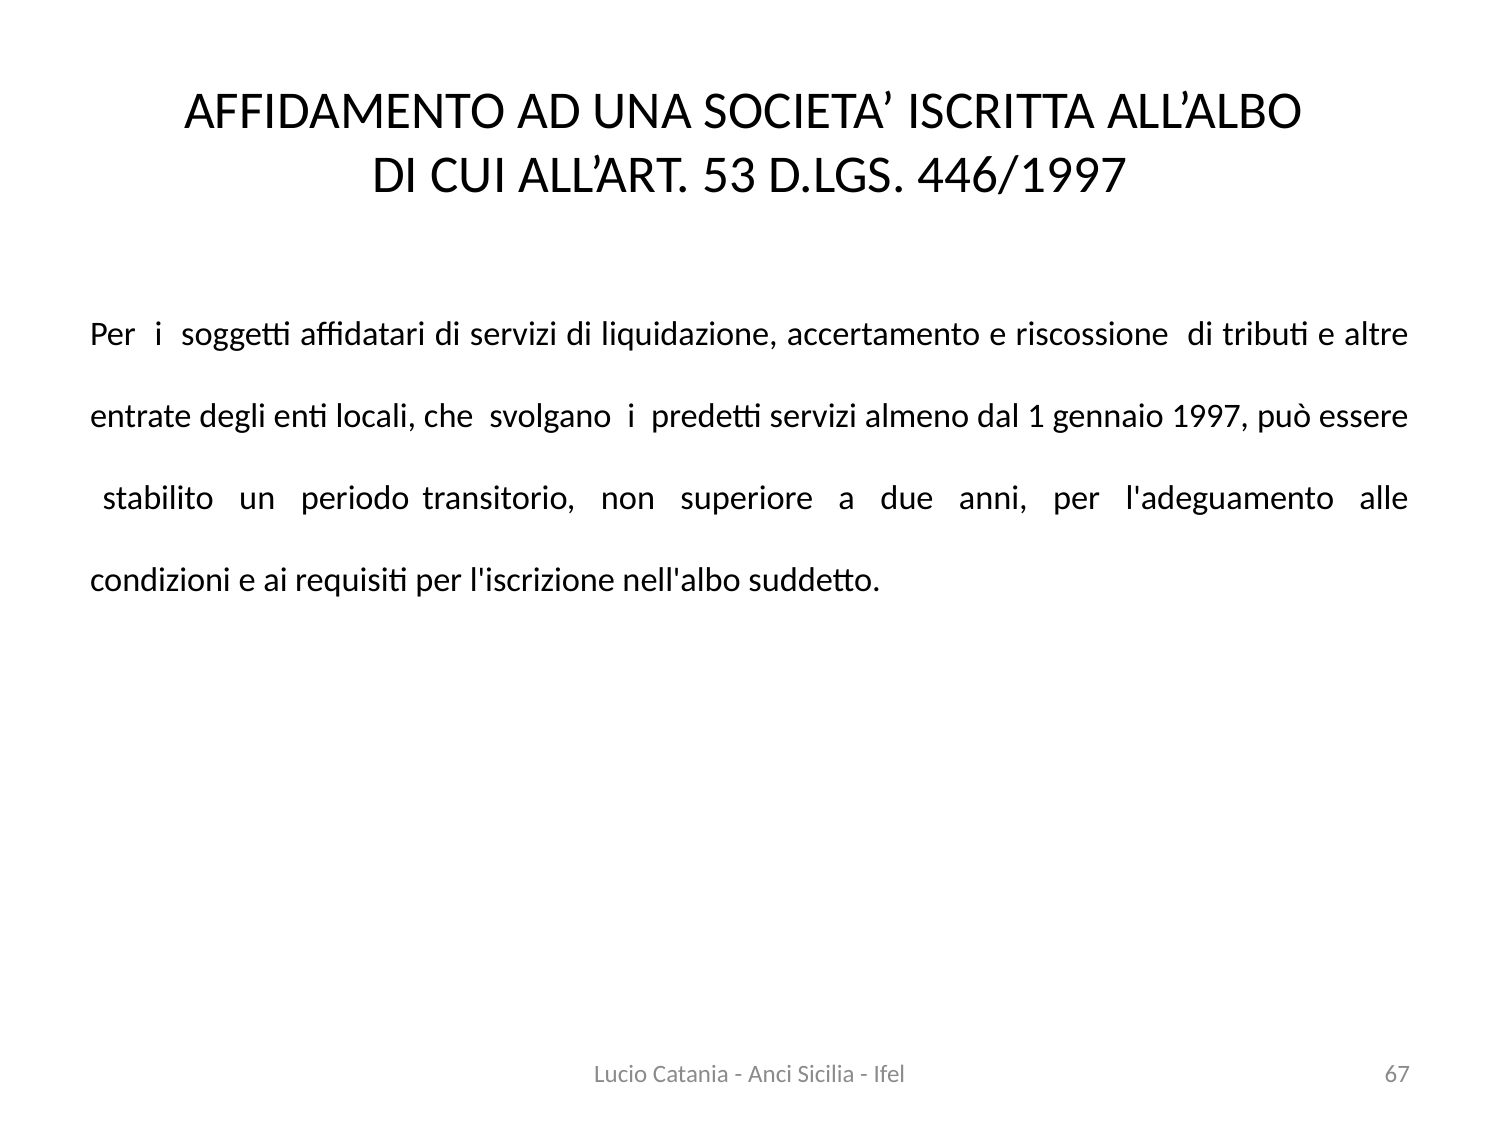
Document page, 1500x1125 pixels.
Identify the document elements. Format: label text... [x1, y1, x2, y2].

footer Lucio Catania - Anci Sicilia - Ifel [512, 1042, 988, 1103]
slide_number 67 [1074, 1042, 1425, 1103]
list Per i soggetti affidatari di servizi di liquidazione, accertamento e riscossione di tributi e altre entrate degli enti locali, che svolgano i predetti servizi almeno dal 1 gennaio 1997, può essere stabilito un periodo transitorio, non superiore a due anni, per l'adeguamento alle condizioni e ai requisiti per l'iscrizione nell'albo suddetto. [75, 262, 1425, 1005]
title AFFIDAMENTO AD UNA SOCIETA’ ISCRITTA ALL’ALBO DI CUI ALL’ART. 53 D.LGS. 446/1997 [75, 45, 1425, 233]
